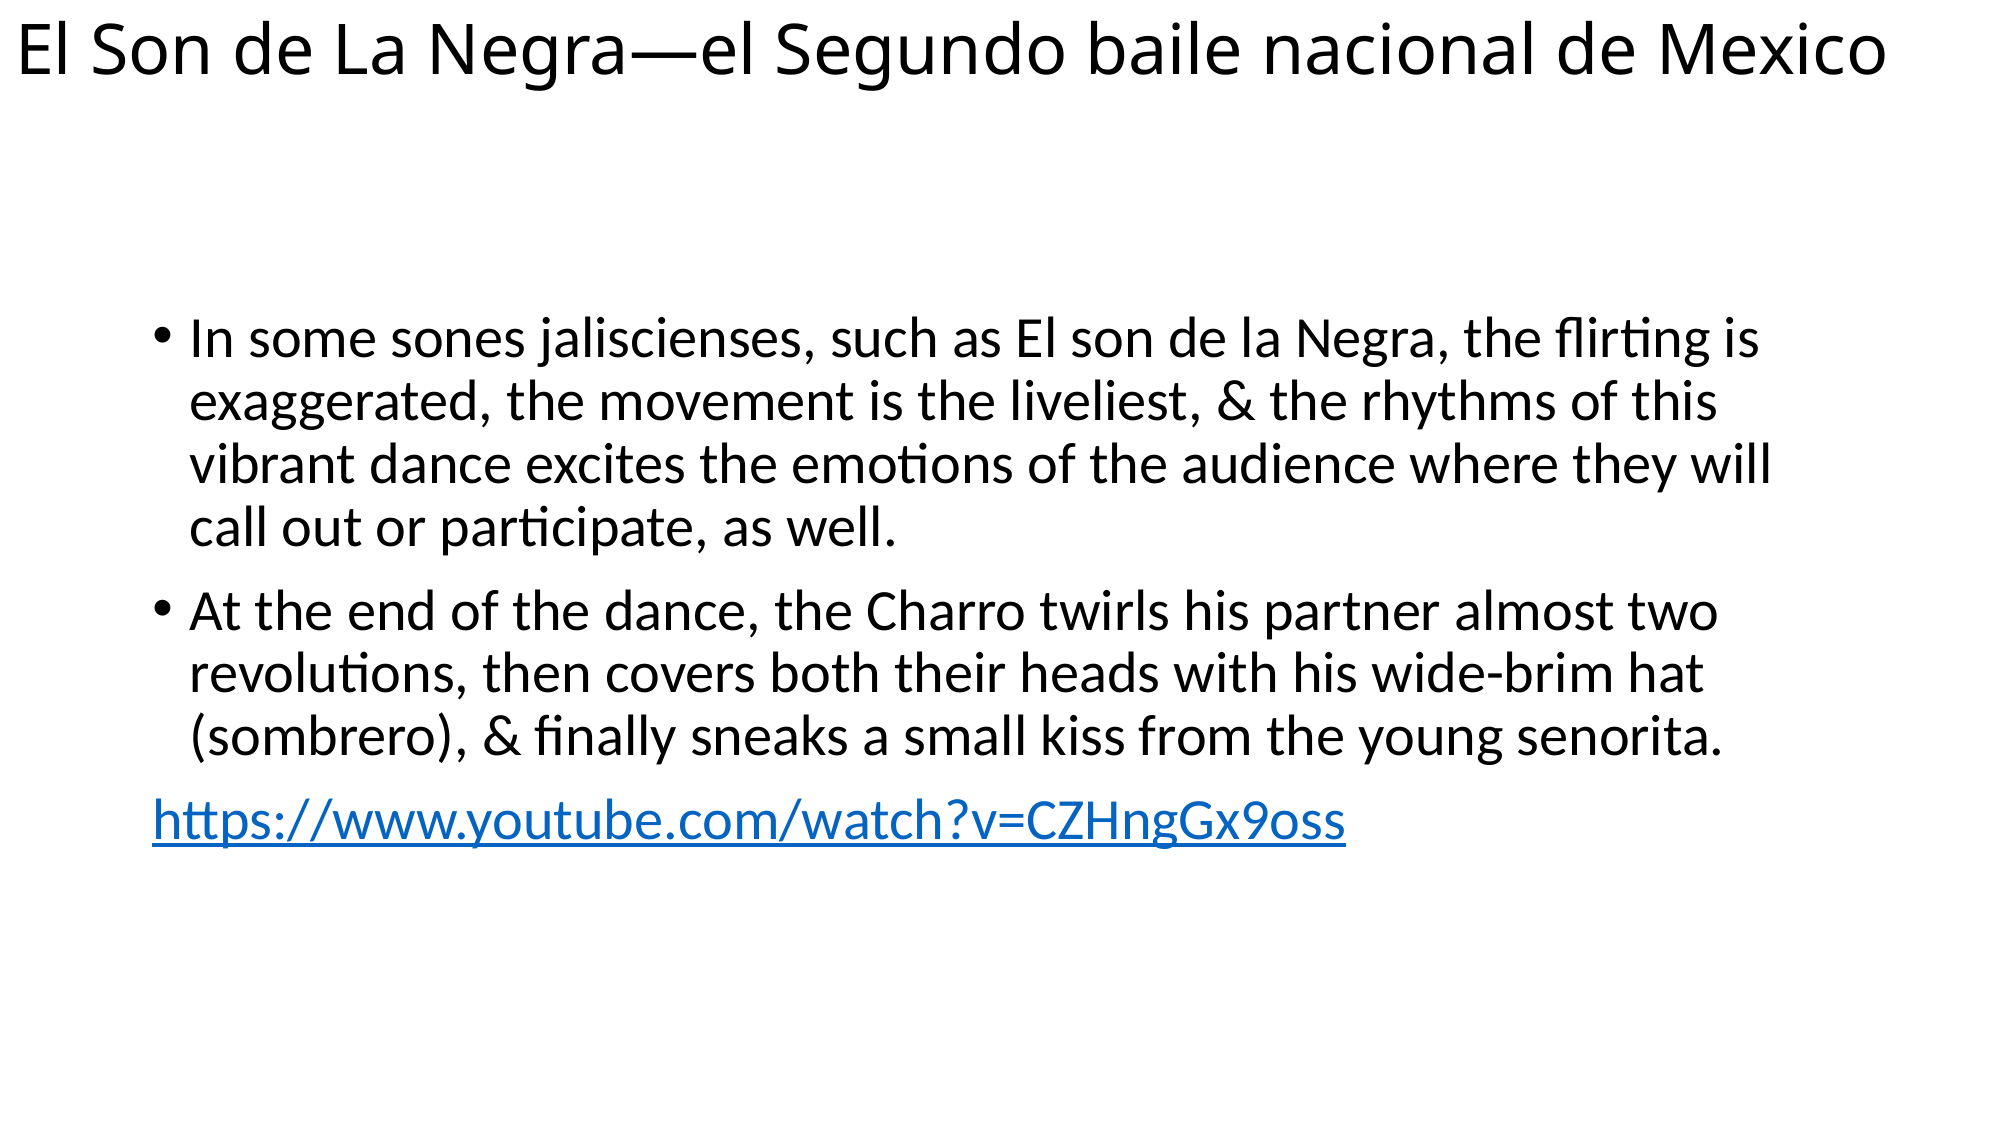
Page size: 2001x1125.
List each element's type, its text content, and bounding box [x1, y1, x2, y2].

title El Son de La Negra—el Segundo baile nacional de Mexico [0, 4, 2000, 136]
list In some sones jaliscienses, such as El son de la Negra, the flirting is exaggerated, the movement is the liveliest, & the rhythms of this vibrant dance excites the emotions of the audience where they will call out or participate, as well. At the end of the dance, the Charro twirls his partner almost two revolutions, then covers both their heads with his wide-brim hat (sombrero), & finally sneaks a small kiss from the young senorita. https://www.youtube.com/watch?v=CZHngGx9oss [137, 299, 1863, 1014]
